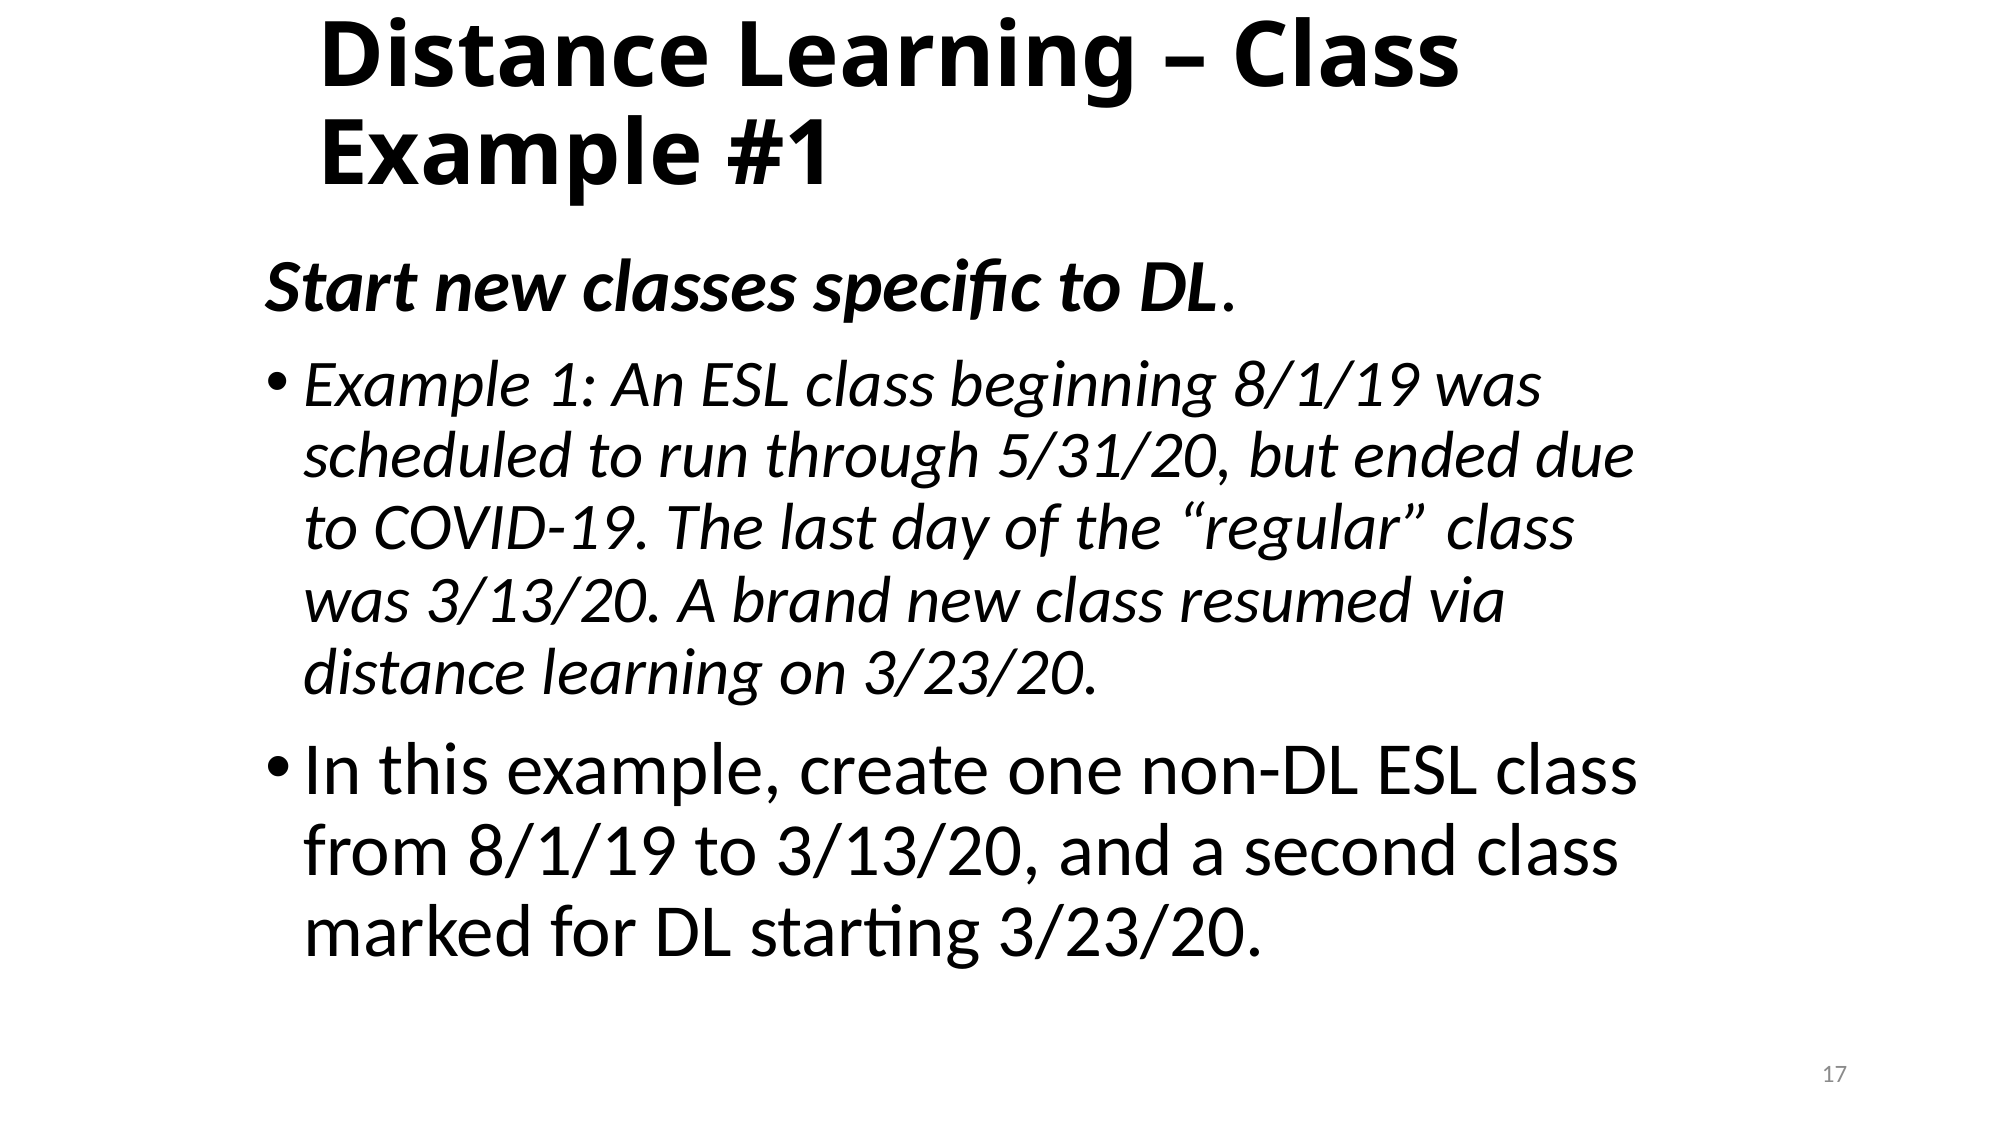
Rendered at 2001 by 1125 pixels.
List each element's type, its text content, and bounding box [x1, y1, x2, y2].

title Distance Learning – Class Example #1 [302, 0, 1689, 213]
slide_number 17 [1412, 1042, 1863, 1103]
list Start new classes specific to DL. Example 1: An ESL class beginning 8/1/19 was scheduled to run through 5/31/20, but ended due to COVID-19. The last day of the “regular” class was 3/13/20. A brand new class resumed via distance learning on 3/23/20. In this example, create one non-DL ESL class from 8/1/19 to 3/13/20, and a second class marked for DL starting 3/23/20. [250, 238, 1713, 1002]
